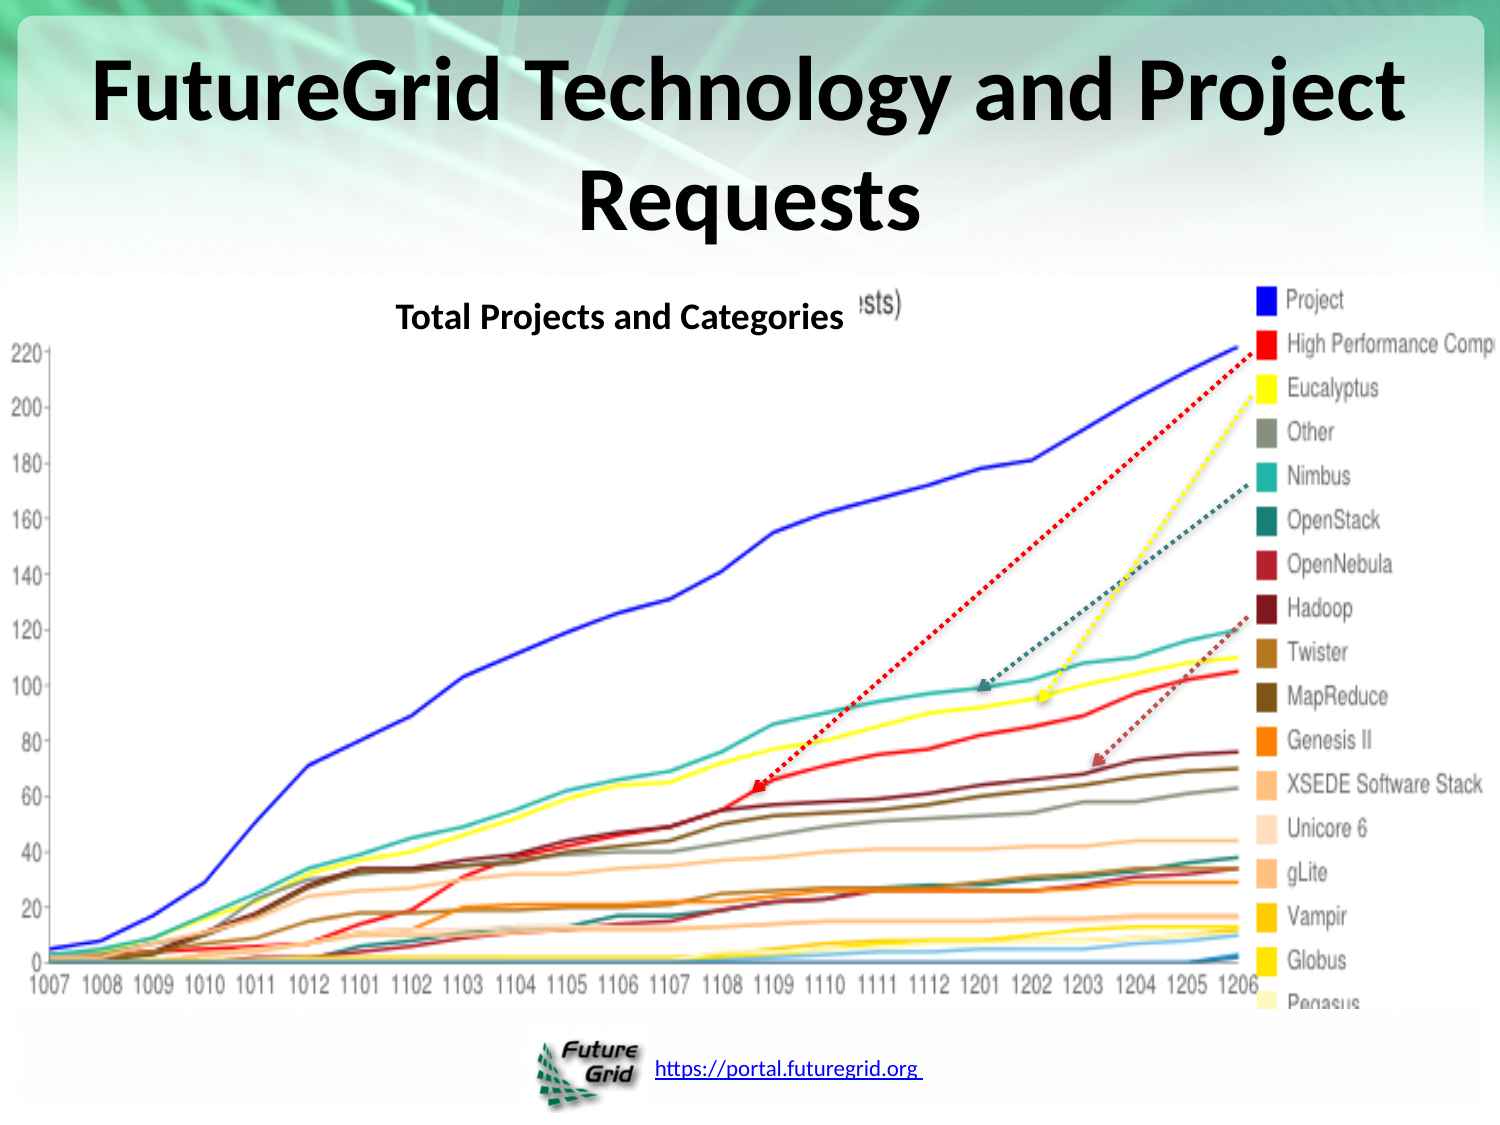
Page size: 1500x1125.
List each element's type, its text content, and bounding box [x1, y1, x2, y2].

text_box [7, 264, 1496, 1016]
picture [0, 0, 1500, 1125]
title FutureGrid Technology and Project Requests [74, 44, 1426, 233]
